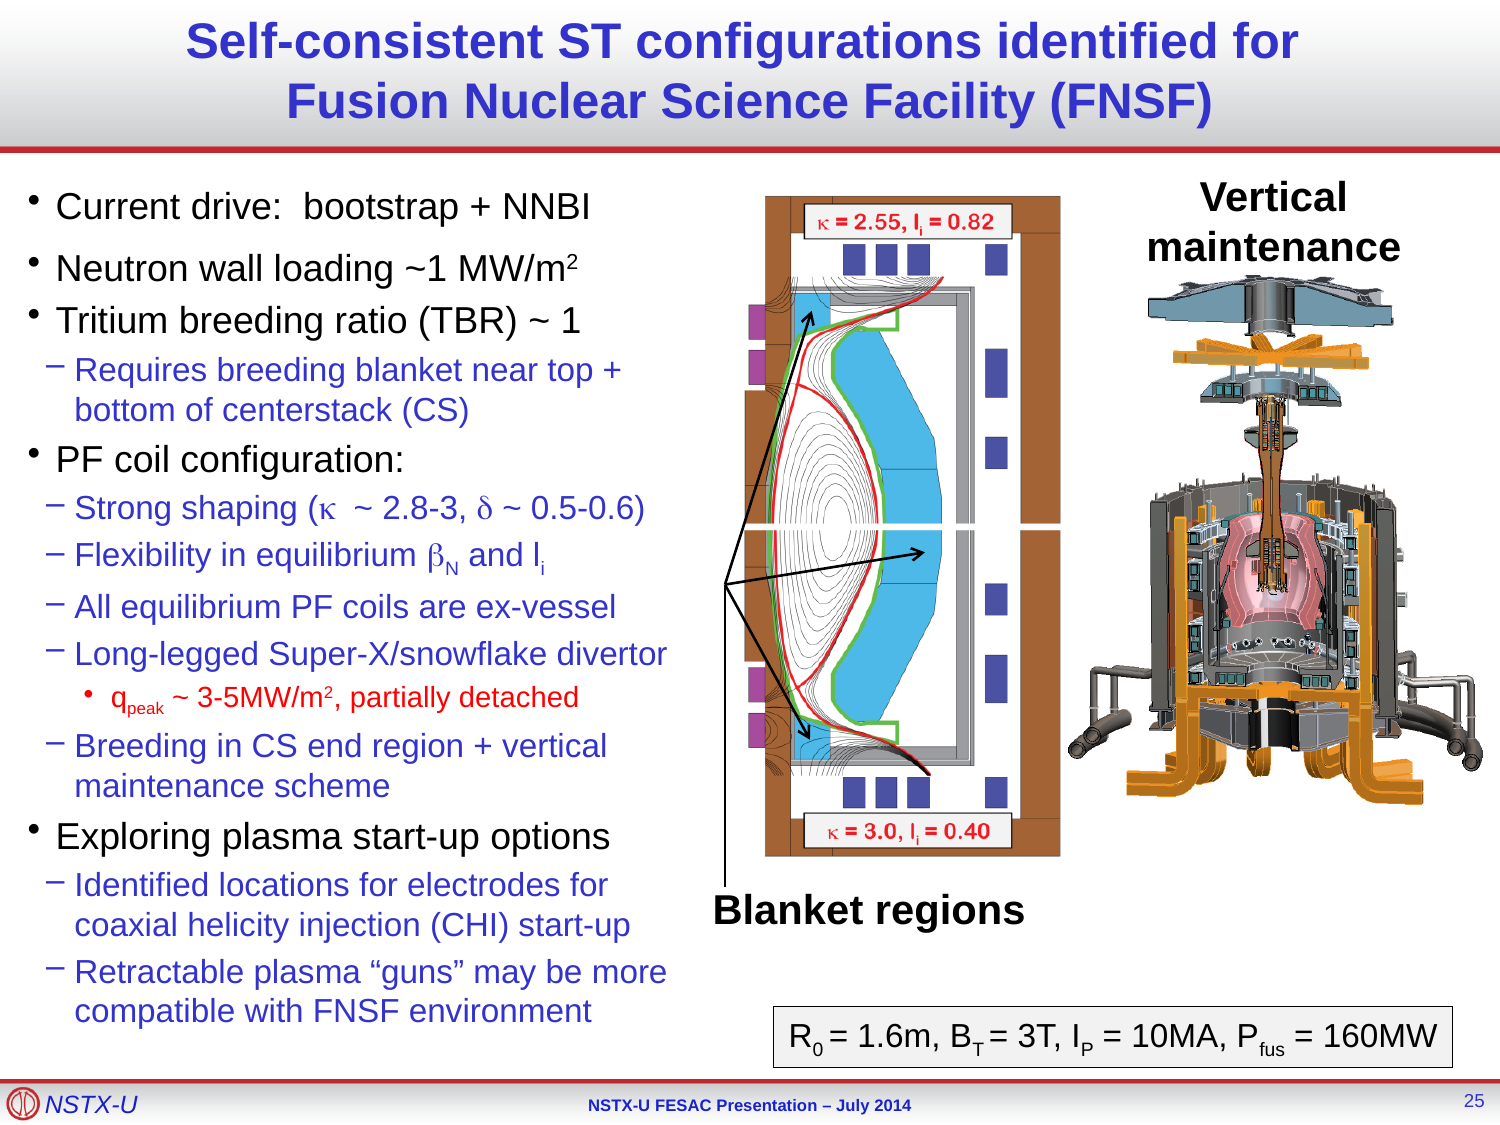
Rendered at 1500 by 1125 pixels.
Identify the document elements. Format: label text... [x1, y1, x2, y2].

slide_number 25 [1374, 1087, 1500, 1113]
list Current drive: bootstrap + NNBI Neutron wall loading ~1 MW/m2 Tritium breeding ratio (TBR) ~ 1 Requires breeding blanket near top + bottom of centerstack (CS) PF coil configuration: Strong shaping (k ~ 2.8-3, d ~ 0.5-0.6) Flexibility in equilibrium bN and li All equilibrium PF coils are ex-vessel Long-legged Super-X/snowflake divertor qpeak ~ 3-5MW/m2, partially detached Breeding in CS end region + vertical maintenance scheme Exploring plasma start-up options Identified locations for electrodes for coaxial helicity injection (CHI) start-up Retractable plasma “guns” may be more compatible with FNSF environment [12, 165, 701, 1054]
text_box Vertical maintenance [1074, 162, 1488, 273]
title Self-consistent ST configurations identified for Fusion Nuclear Science Facility (FNSF) [0, 0, 1500, 138]
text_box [1091, 274, 1492, 838]
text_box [712, 191, 1088, 958]
picture [0, 1079, 1500, 1125]
text_box R0 = 1.6m, BT = 3T, IP = 10MA, Pfus = 160MW [773, 1006, 1453, 1068]
